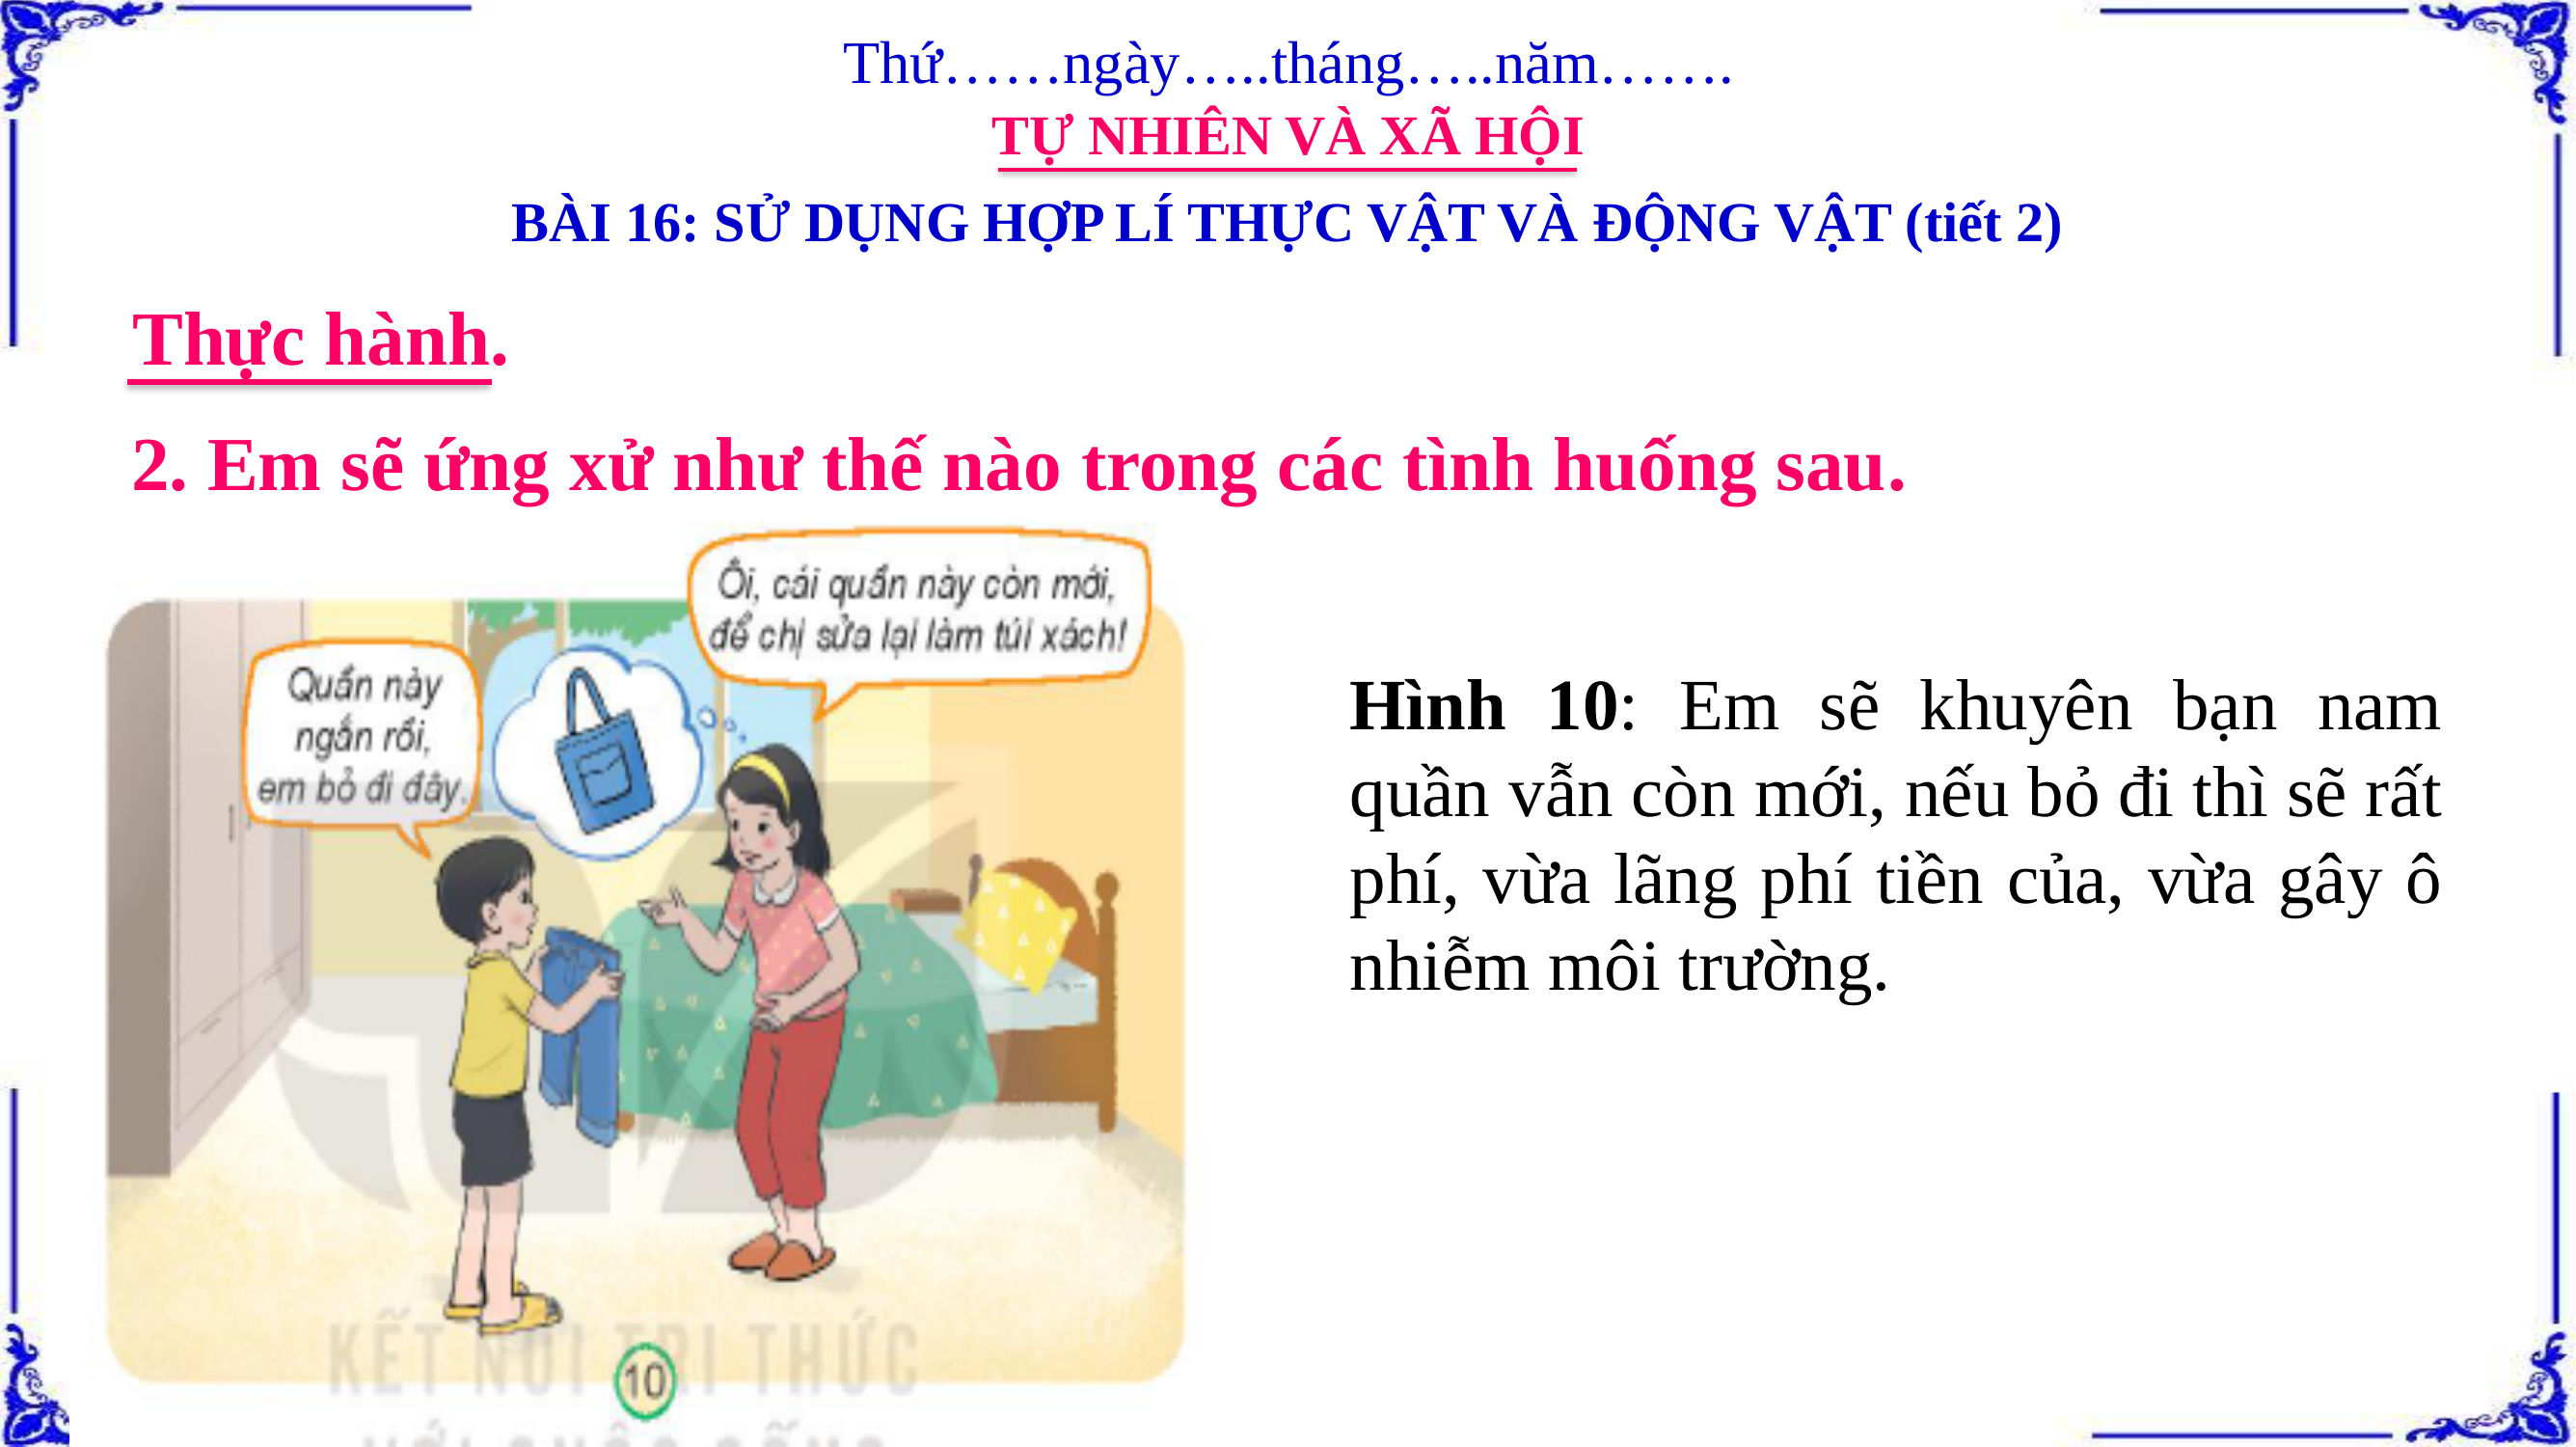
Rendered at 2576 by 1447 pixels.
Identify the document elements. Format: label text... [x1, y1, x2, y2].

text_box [118, 282, 577, 390]
picture [0, 0, 2576, 1447]
text_box 2. Em sẽ ứng xử như thế nào trong các tình huống sau. [117, 406, 2312, 513]
text_box Hình 10: Em sẽ khuyên bạn nam quần vẫn còn mới, nếu bỏ đi thì sẽ rất phí, vừa lãng phí tiền của, vừa gây ô nhiễm môi trường. [1336, 650, 2457, 1012]
text_box BÀI 16: SỬ DỤNG HỢP LÍ THỰC VẬT VÀ ĐỘNG VẬT (tiết 2) [455, 173, 2120, 264]
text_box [824, 15, 1755, 175]
